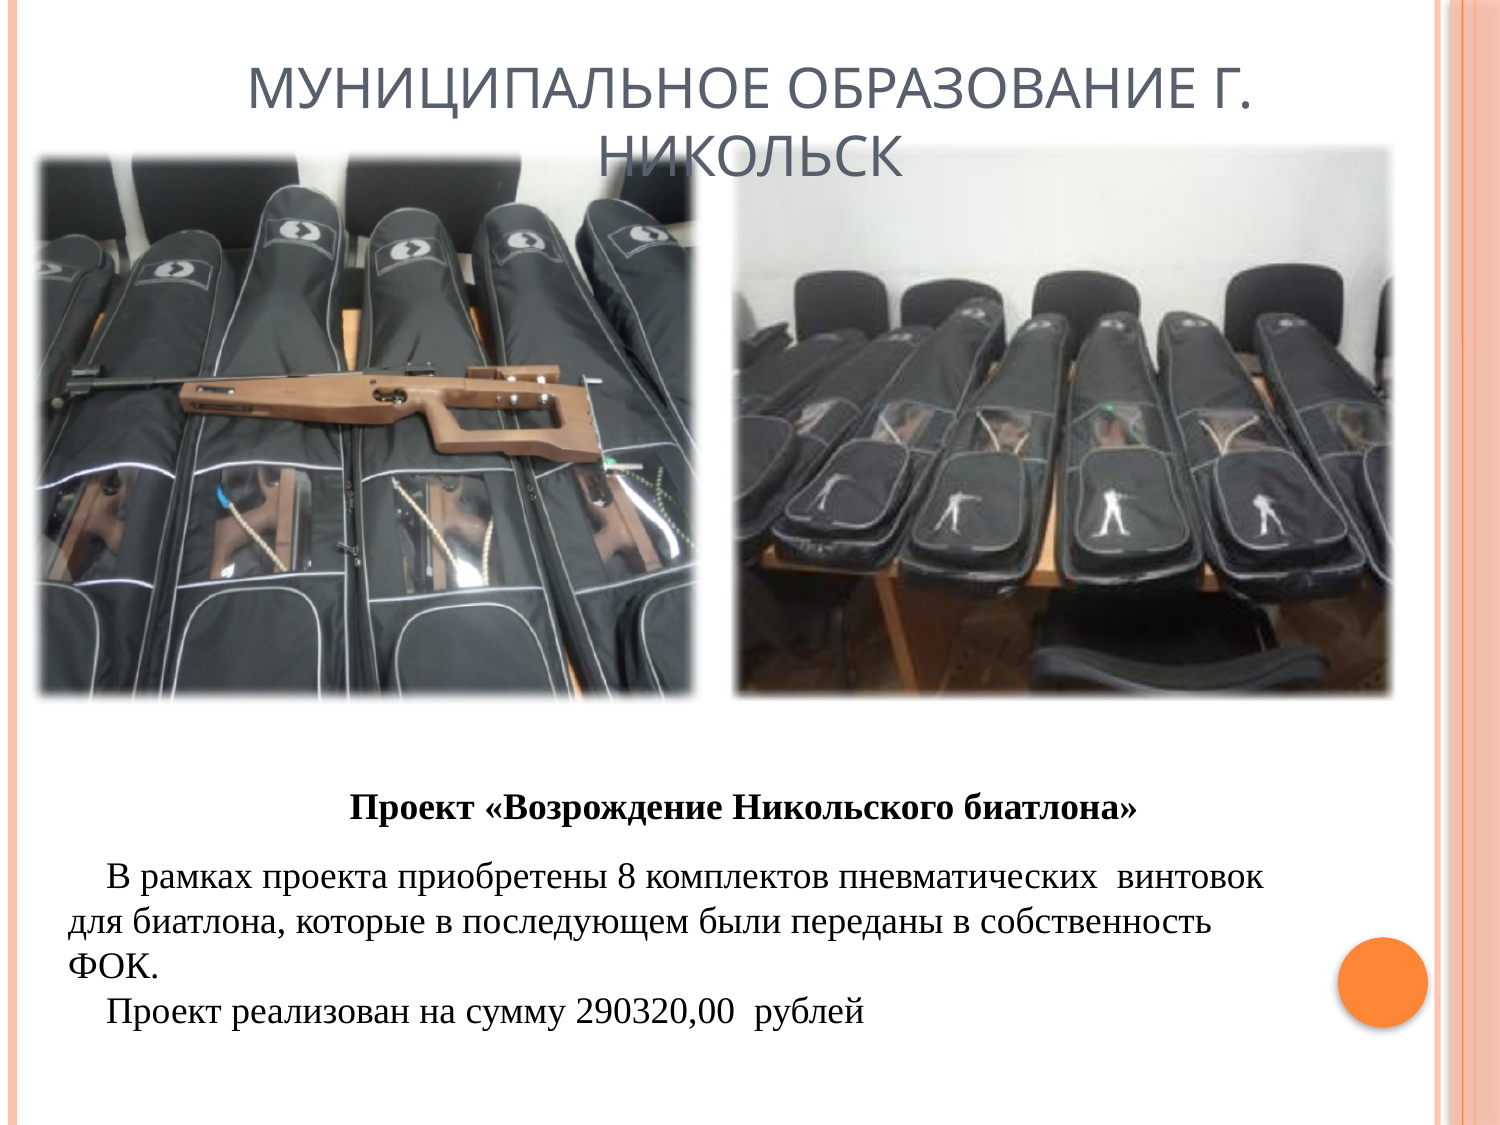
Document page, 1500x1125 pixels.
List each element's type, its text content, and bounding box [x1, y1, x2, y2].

text_box Муниципальное образование г. Никольск [74, 45, 1425, 153]
picture [725, 136, 1400, 705]
picture [28, 148, 704, 705]
text_box Проект «Возрождение Никольского биатлона» [289, 775, 1199, 835]
text_box В рамках проекта приобретены 8 комплектов пневматических винтовок для биатлона, которые в последующем были переданы в собственность ФОК. Проект реализован на сумму 290320,00 рублей [53, 843, 1329, 1039]
